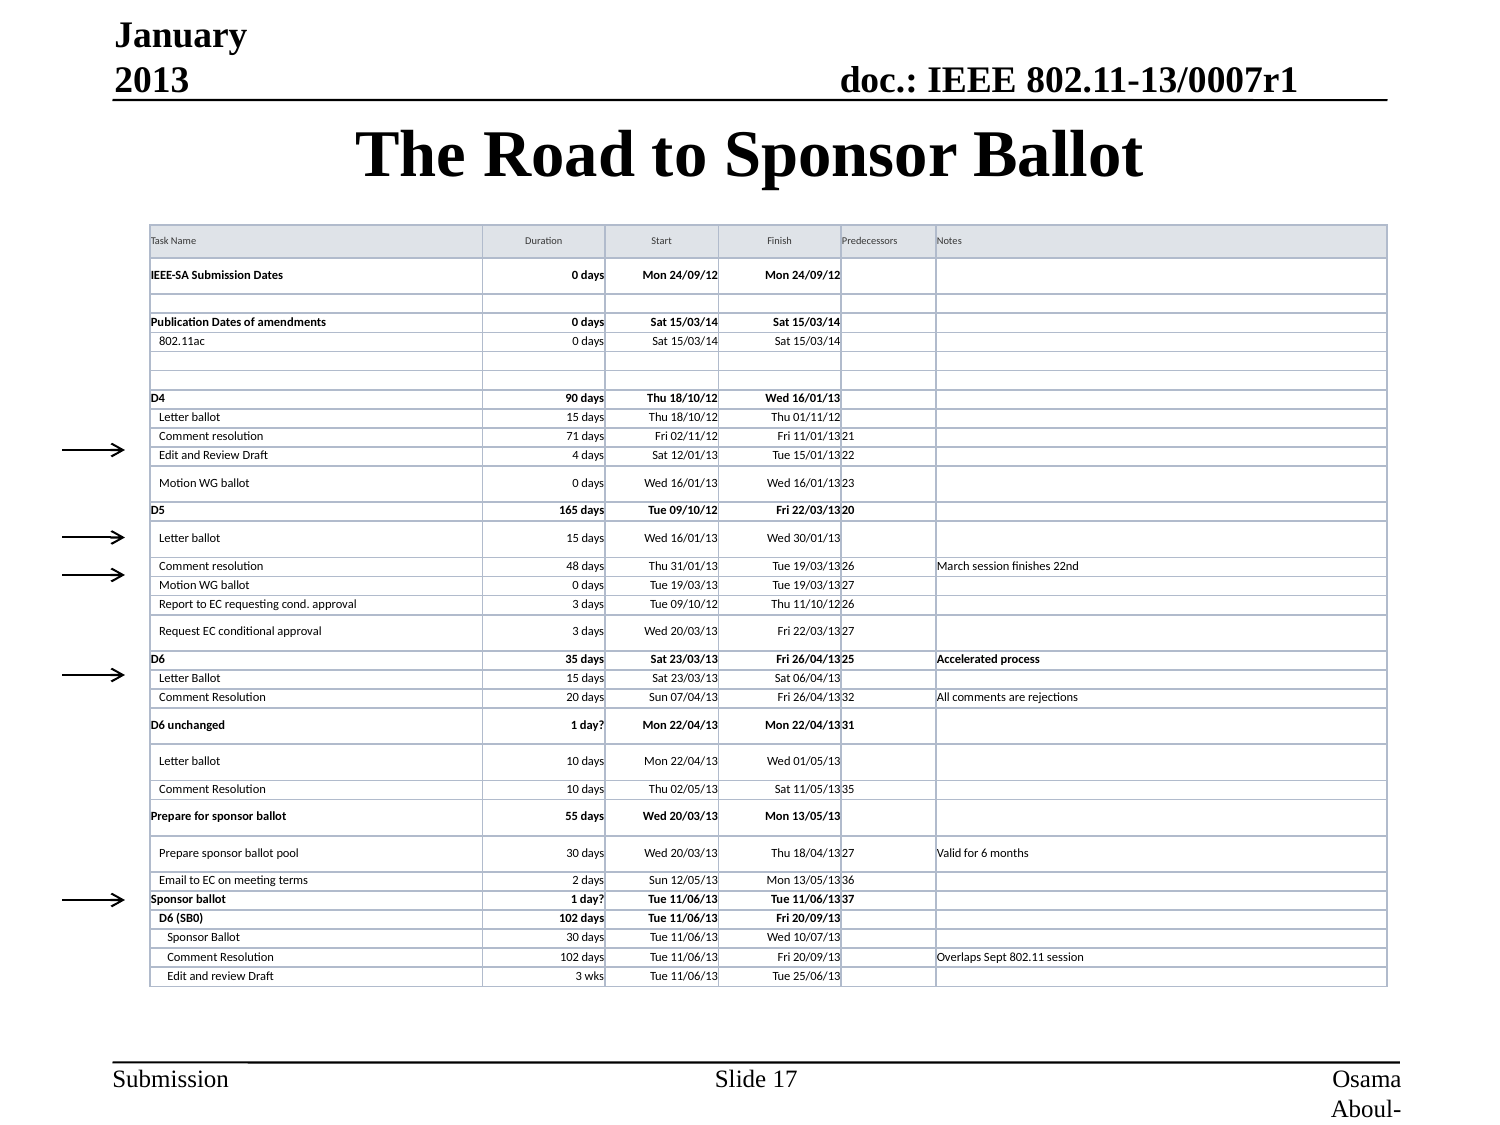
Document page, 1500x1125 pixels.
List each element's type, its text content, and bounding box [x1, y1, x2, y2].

table_cell Email to EC on meeting terms [151, 873, 482, 890]
table_cell 26 [842, 596, 935, 614]
table_cell 0 days [483, 577, 604, 595]
table_cell [842, 800, 935, 835]
table_cell [937, 467, 1386, 501]
table_cell 802.11ac [151, 333, 482, 351]
table_cell 32 [842, 690, 935, 707]
table_cell 36 [842, 873, 935, 890]
title The Road to Sponsor Ballot [112, 62, 1388, 238]
table_cell 21 [842, 429, 935, 446]
table_cell Fri 20/09/13 [719, 911, 840, 928]
table_cell 23 [842, 467, 935, 501]
table_cell Wed 20/03/13 [606, 800, 718, 835]
table_cell 90 days [483, 391, 604, 408]
table_cell 35 [842, 781, 935, 799]
table_cell Mon 24/09/12 [606, 259, 718, 293]
table_cell 15 days [483, 410, 604, 427]
table_cell 15 days [483, 671, 604, 688]
table_cell 0 days [483, 467, 604, 501]
table_cell Fri 22/03/13 [719, 503, 840, 520]
table_cell [719, 371, 840, 389]
table_cell D6 [151, 652, 482, 669]
table_cell Fri 26/04/13 [719, 690, 840, 707]
table_cell 20 [842, 503, 935, 520]
table_cell 71 days [483, 429, 604, 446]
table_cell 15 days [483, 522, 604, 557]
table_cell 30 days [483, 930, 604, 947]
table_cell Tue 25/06/13 [719, 968, 840, 986]
table_header Start [606, 226, 718, 257]
table_cell [937, 709, 1386, 743]
table_cell Tue 11/06/13 [606, 930, 718, 947]
table_cell 22 [842, 448, 935, 465]
table_cell Tue 19/03/13 [606, 577, 718, 595]
table_cell D6 (SB0) [151, 911, 482, 928]
table_cell D5 [151, 503, 482, 520]
table_cell Wed 10/07/13 [719, 930, 840, 947]
table_cell [842, 391, 935, 408]
table_cell [483, 352, 604, 370]
table_cell [842, 333, 935, 351]
table_cell 1 day? [483, 709, 604, 743]
table_cell Sat 15/03/14 [719, 333, 840, 351]
table_cell Thu 02/05/13 [606, 781, 718, 799]
table_cell 4 days [483, 448, 604, 465]
table_cell [151, 352, 482, 370]
table_cell Mon 22/04/13 [719, 709, 840, 743]
table_cell D4 [151, 391, 482, 408]
table_header Predecessors [842, 226, 935, 257]
table_cell Letter ballot [151, 745, 482, 780]
table_header Finish [719, 226, 840, 257]
table_cell [937, 448, 1386, 465]
table_cell 3 days [483, 616, 604, 650]
table_cell [937, 503, 1386, 520]
table_cell [151, 371, 482, 389]
table_cell Comment resolution [151, 558, 482, 576]
table_cell [842, 522, 935, 557]
table_cell Sat 15/03/14 [719, 314, 840, 332]
table_cell Tue 11/06/13 [606, 968, 718, 986]
table_cell [937, 522, 1386, 557]
table_cell Report to EC requesting cond. approval [151, 596, 482, 614]
table_cell Prepare for sponsor ballot [151, 800, 482, 835]
table_cell Prepare sponsor ballot pool [151, 837, 482, 871]
table_cell Tue 15/01/13 [719, 448, 840, 465]
table_cell 165 days [483, 503, 604, 520]
footer Osama Aboul-Magd (Huawei Technologies) [1324, 1061, 1402, 1093]
table_cell Mon 13/05/13 [719, 873, 840, 890]
table_cell [937, 671, 1386, 688]
table_cell [719, 352, 840, 370]
table_cell [606, 352, 718, 370]
table_cell [937, 892, 1386, 909]
table_cell Tue 09/10/12 [606, 503, 718, 520]
table_cell Sat 23/03/13 [606, 671, 718, 688]
table_cell [937, 968, 1386, 986]
table_cell [842, 352, 935, 370]
table_cell [937, 259, 1386, 293]
table_cell [483, 371, 604, 389]
table_cell [937, 391, 1386, 408]
table_cell [937, 745, 1386, 780]
table_cell Tue 11/06/13 [606, 949, 718, 966]
table_cell Comment Resolution [151, 690, 482, 707]
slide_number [114, 54, 270, 101]
table_cell Sat 11/05/13 [719, 781, 840, 799]
table_cell [937, 873, 1386, 890]
table_cell 3 days [483, 596, 604, 614]
table_cell Thu 31/01/13 [606, 558, 718, 576]
table_cell Thu 11/10/12 [719, 596, 840, 614]
table_cell 30 days [483, 837, 604, 871]
table_cell Accelerated process [937, 652, 1386, 669]
slide_number Slide 17 [712, 1061, 800, 1093]
table_cell Letter ballot [151, 410, 482, 427]
table_cell 20 days [483, 690, 604, 707]
table_cell [606, 295, 718, 312]
table_cell 27 [842, 837, 935, 871]
table_cell 0 days [483, 259, 604, 293]
table_cell All comments are rejections [937, 690, 1386, 707]
table_cell [937, 352, 1386, 370]
table_cell [937, 371, 1386, 389]
table_cell [842, 930, 935, 947]
table_cell Wed 20/03/13 [606, 616, 718, 650]
table_cell Tue 11/06/13 [719, 892, 840, 909]
table_cell [606, 371, 718, 389]
table_cell 10 days [483, 781, 604, 799]
table_cell Tue 19/03/13 [719, 577, 840, 595]
table_cell Wed 16/01/13 [719, 391, 840, 408]
table_cell [842, 295, 935, 312]
table_cell [483, 295, 604, 312]
table_cell Tue 11/06/13 [606, 892, 718, 909]
table_cell [937, 314, 1386, 332]
table_cell Edit and Review Draft [151, 448, 482, 465]
table_cell Mon 22/04/13 [606, 709, 718, 743]
table_cell [937, 295, 1386, 312]
table_header Notes [937, 226, 1386, 257]
table_cell 0 days [483, 314, 604, 332]
table_cell [842, 410, 935, 427]
table_cell Fri 02/11/12 [606, 429, 718, 446]
table_cell Wed 20/03/13 [606, 837, 718, 871]
table_cell [937, 800, 1386, 835]
table_cell [151, 295, 482, 312]
table_cell Overlaps Sept 802.11 session [937, 949, 1386, 966]
table_cell Wed 16/01/13 [606, 522, 718, 557]
table_cell Thu 18/04/13 [719, 837, 840, 871]
table_cell Thu 18/10/12 [606, 391, 718, 408]
table_cell 27 [842, 577, 935, 595]
table_cell Wed 16/01/13 [606, 467, 718, 501]
table_cell 26 [842, 558, 935, 576]
table_cell Letter ballot [151, 522, 482, 557]
table_cell [937, 429, 1386, 446]
table_cell Sat 15/03/14 [606, 333, 718, 351]
table_cell [937, 333, 1386, 351]
table_cell D6 unchanged [151, 709, 482, 743]
table_cell 48 days [483, 558, 604, 576]
table_cell Fri 26/04/13 [719, 652, 840, 669]
table_cell [842, 968, 935, 986]
table_cell 1 day? [483, 892, 604, 909]
table_header Task Name [151, 226, 482, 257]
table_cell Tue 19/03/13 [719, 558, 840, 576]
table_cell Sat 12/01/13 [606, 448, 718, 465]
table_cell Comment resolution [151, 429, 482, 446]
table_cell Wed 16/01/13 [719, 467, 840, 501]
table_cell 3 wks [483, 968, 604, 986]
table_cell Request EC conditional approval [151, 616, 482, 650]
table_cell Mon 22/04/13 [606, 745, 718, 780]
table_cell Fri 22/03/13 [719, 616, 840, 650]
table_cell [937, 930, 1386, 947]
table_cell Sun 07/04/13 [606, 690, 718, 707]
table_cell Fri 20/09/13 [719, 949, 840, 966]
table_cell Sun 12/05/13 [606, 873, 718, 890]
table_cell Sponsor ballot [151, 892, 482, 909]
table_cell Motion WG ballot [151, 467, 482, 501]
table_cell March session finishes 22nd [937, 558, 1386, 576]
table_cell [937, 577, 1386, 595]
table_cell [937, 596, 1386, 614]
table_cell IEEE-SA Submission Dates [151, 259, 482, 293]
table_cell 31 [842, 709, 935, 743]
table_cell Sat 23/03/13 [606, 652, 718, 669]
table_cell 27 [842, 616, 935, 650]
table_cell Sat 15/03/14 [606, 314, 718, 332]
table_cell [842, 949, 935, 966]
table_cell [937, 410, 1386, 427]
table_cell 2 days [483, 873, 604, 890]
table_cell 0 days [483, 333, 604, 351]
table_cell Motion WG ballot [151, 577, 482, 595]
table_cell [842, 371, 935, 389]
table_cell Thu 01/11/12 [719, 410, 840, 427]
table_header Duration [483, 226, 604, 257]
table_cell [842, 314, 935, 332]
table_cell Fri 11/01/13 [719, 429, 840, 446]
table_cell Publication Dates of amendments [151, 314, 482, 332]
table_cell [842, 671, 935, 688]
table_cell Wed 01/05/13 [719, 745, 840, 780]
table_cell Sat 06/04/13 [719, 671, 840, 688]
table_cell [842, 745, 935, 780]
table_cell Thu 18/10/12 [606, 410, 718, 427]
table_cell Sponsor Ballot [151, 930, 482, 947]
table_cell Mon 24/09/12 [719, 259, 840, 293]
table_cell 55 days [483, 800, 604, 835]
table_cell 102 days [483, 911, 604, 928]
table_cell Comment Resolution [151, 949, 482, 966]
table_cell [937, 616, 1386, 650]
table_cell [719, 295, 840, 312]
table_cell [842, 259, 935, 293]
table_cell Tue 09/10/12 [606, 596, 718, 614]
table_cell Edit and review Draft [151, 968, 482, 986]
table_cell 102 days [483, 949, 604, 966]
table_cell [937, 781, 1386, 799]
table_cell Valid for 6 months [937, 837, 1386, 871]
table_cell 10 days [483, 745, 604, 780]
table_cell [937, 911, 1386, 928]
table_cell Wed 30/01/13 [719, 522, 840, 557]
table_cell Mon 13/05/13 [719, 800, 840, 835]
table_cell 35 days [483, 652, 604, 669]
table_cell Comment Resolution [151, 781, 482, 799]
table_cell 37 [842, 892, 935, 909]
table_cell [842, 911, 935, 928]
table_cell Letter Ballot [151, 671, 482, 688]
table_cell 25 [842, 652, 935, 669]
table_cell Tue 11/06/13 [606, 911, 718, 928]
